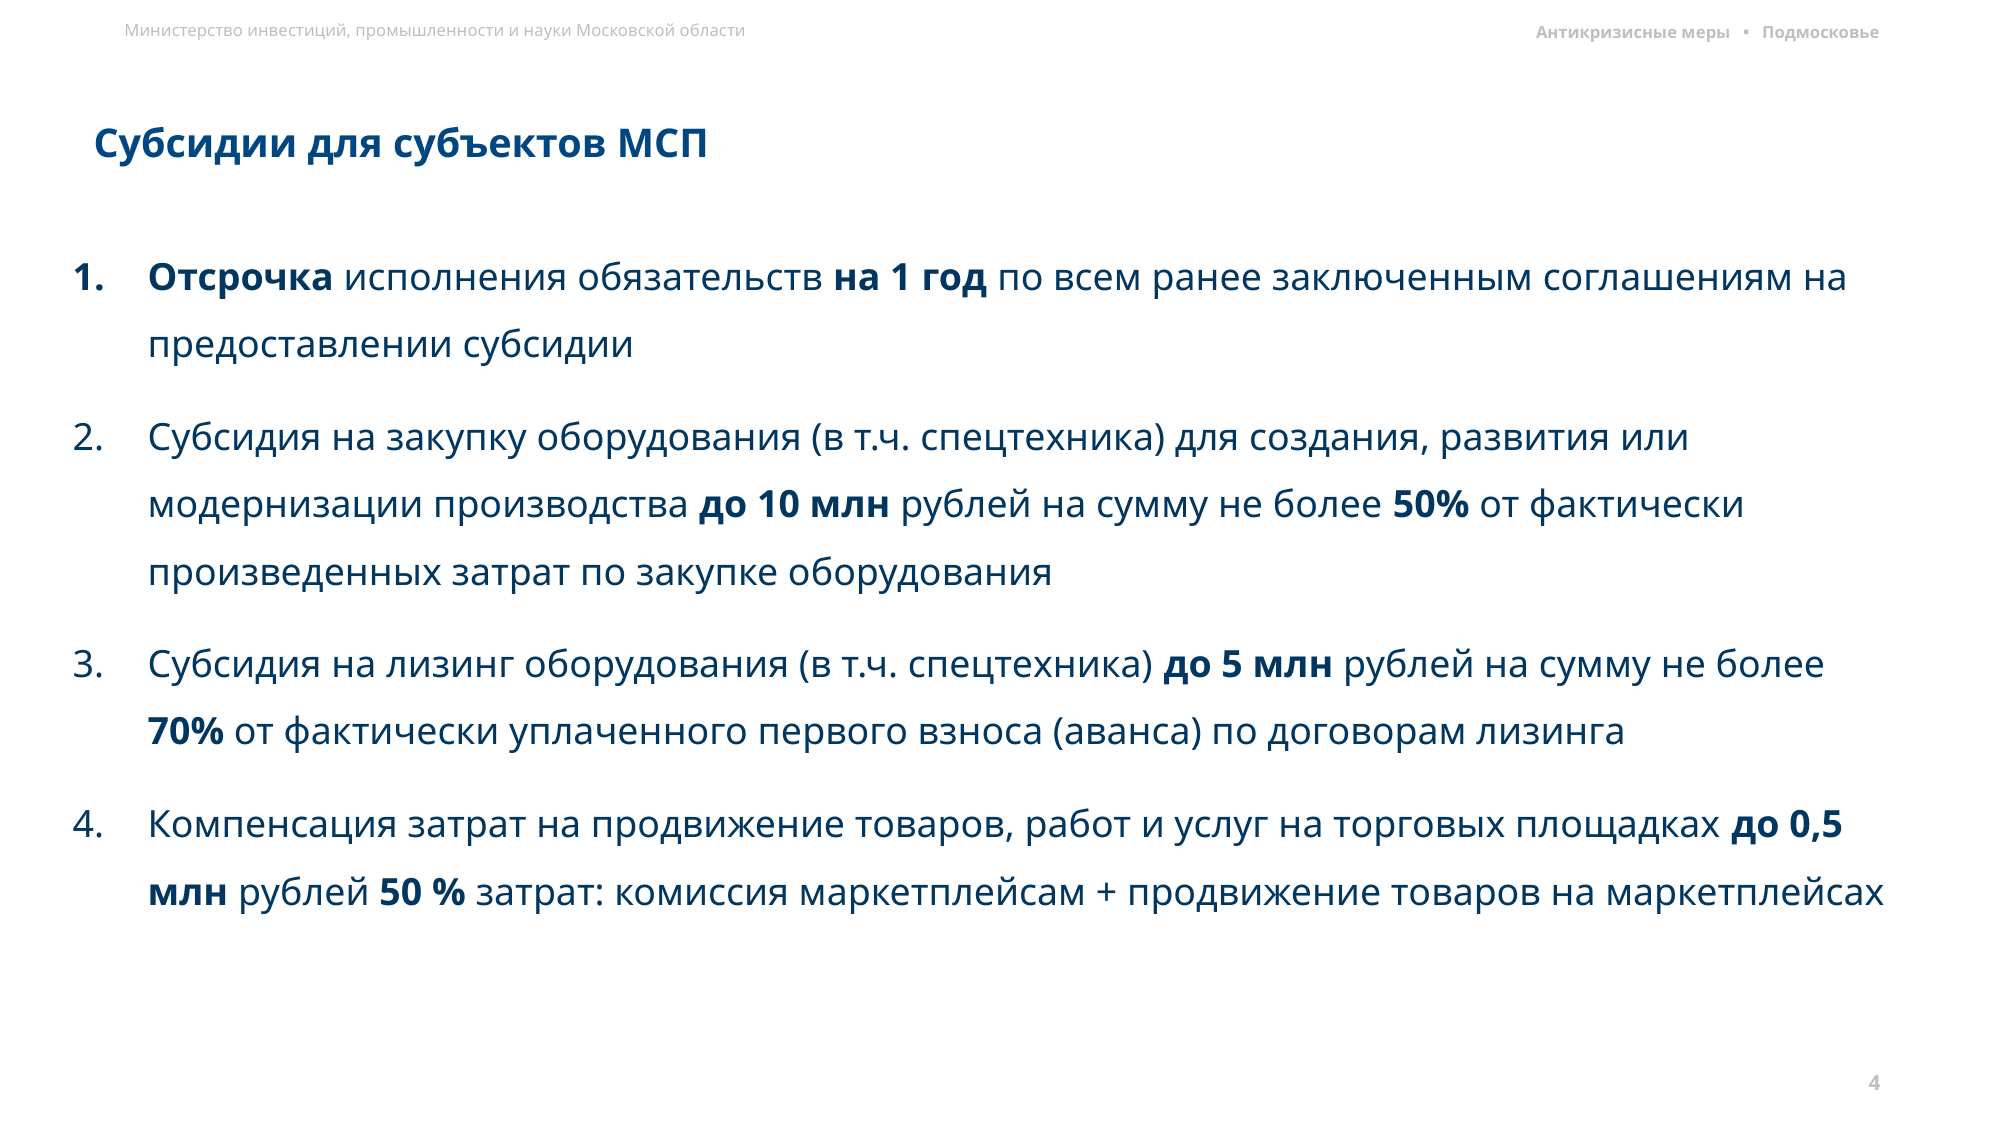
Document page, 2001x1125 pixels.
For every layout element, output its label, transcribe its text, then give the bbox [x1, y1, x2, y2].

text_box Отсрочка исполнения обязательств на 1 год по всем ранее заключенным соглашениям на предоставлении субсидии Субсидия на закупку оборудования (в т.ч. спецтехника) для создания, развития или модернизации производства до 10 млн рублей на сумму не более 50% от фактически произведенных затрат по закупке оборудования Субсидия на лизинг оборудования (в т.ч. спецтехника) до 5 млн рублей на сумму не более 70% от фактически уплаченного первого взноса (аванса) по договорам лизинга Компенсация затрат на продвижение товаров, работ и услуг на торговых площадках до 0,5 млн рублей 50 % затрат: комиссия маркетплейсам + продвижение товаров на маркетплейсах [57, 222, 1921, 1005]
footer Антикризисные меры • Подмосковье [1220, 17, 1896, 46]
text_box Субсидии для субъектов МСП [75, 110, 1867, 174]
slide_number 4 [1445, 1065, 1896, 1103]
